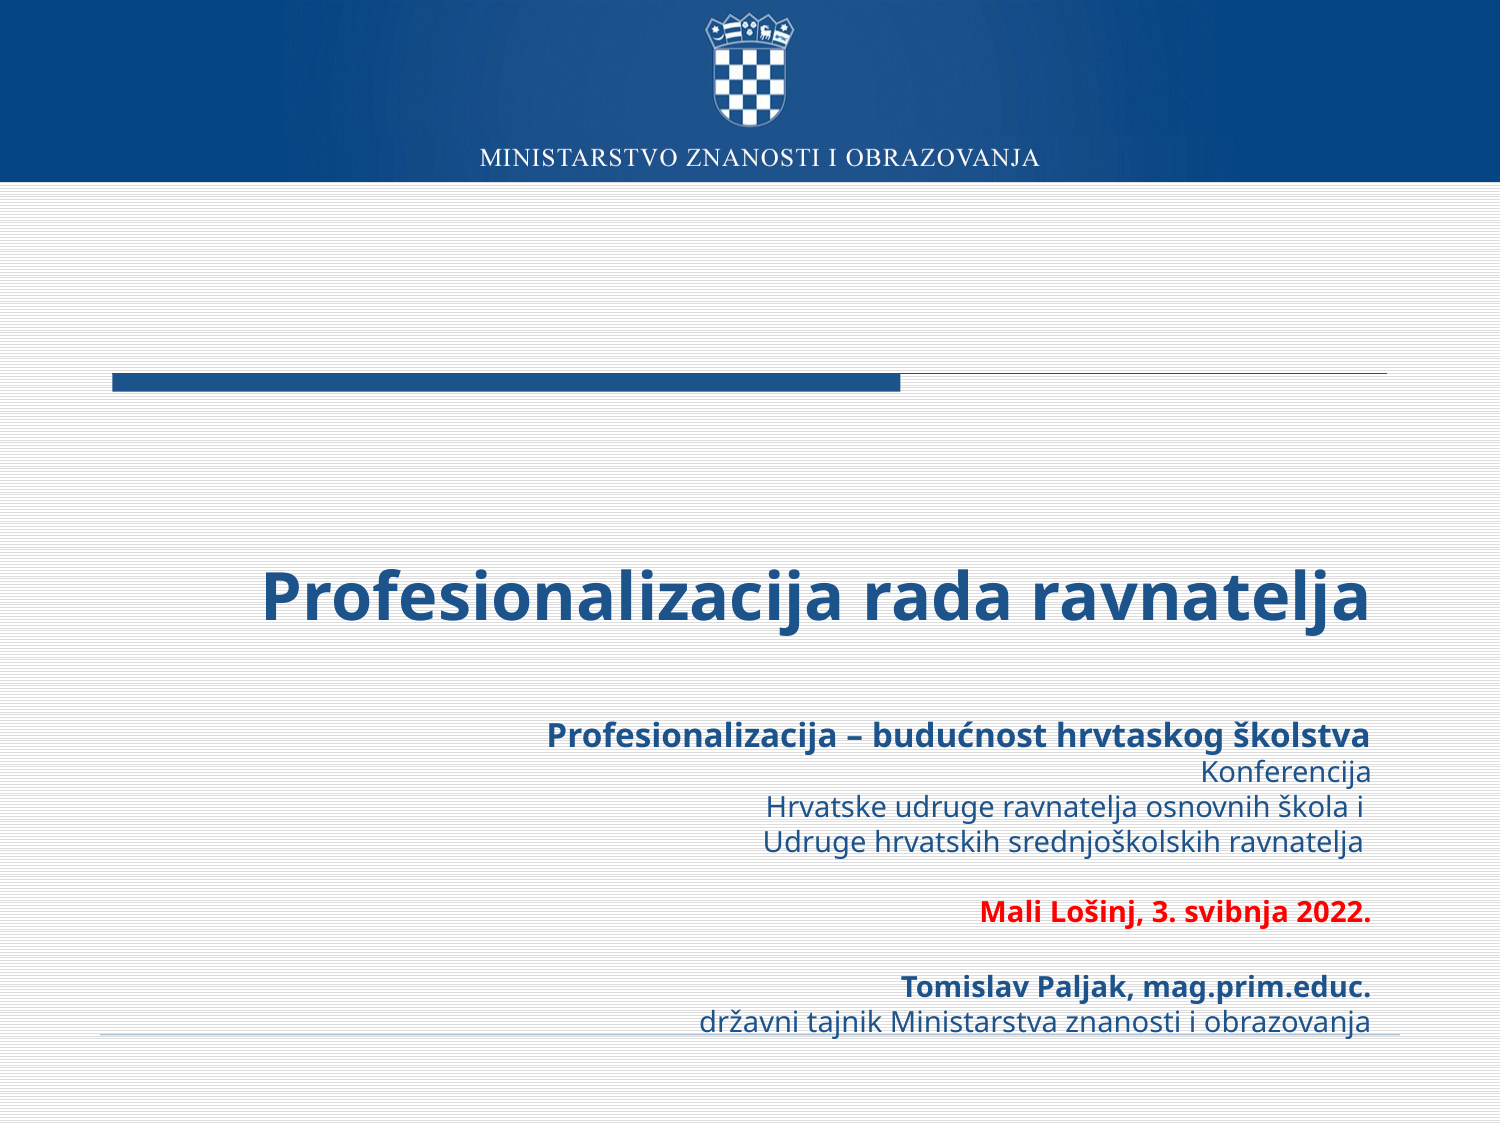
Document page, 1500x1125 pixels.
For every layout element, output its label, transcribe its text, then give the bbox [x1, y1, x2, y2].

picture [0, 0, 1500, 182]
title Profesionalizacija rada ravnatelja Profesionalizacija – budućnost hrvtaskog školstva Konferencija Hrvatske udruge ravnatelja osnovnih škola i Udruge hrvatskih srednjoškolskih ravnatelja Mali Lošinj, 3. svibnja 2022. Tomislav Paljak, mag.prim.educ. državni tajnik Ministarstva znanosti i obrazovanja [112, 408, 1388, 1106]
